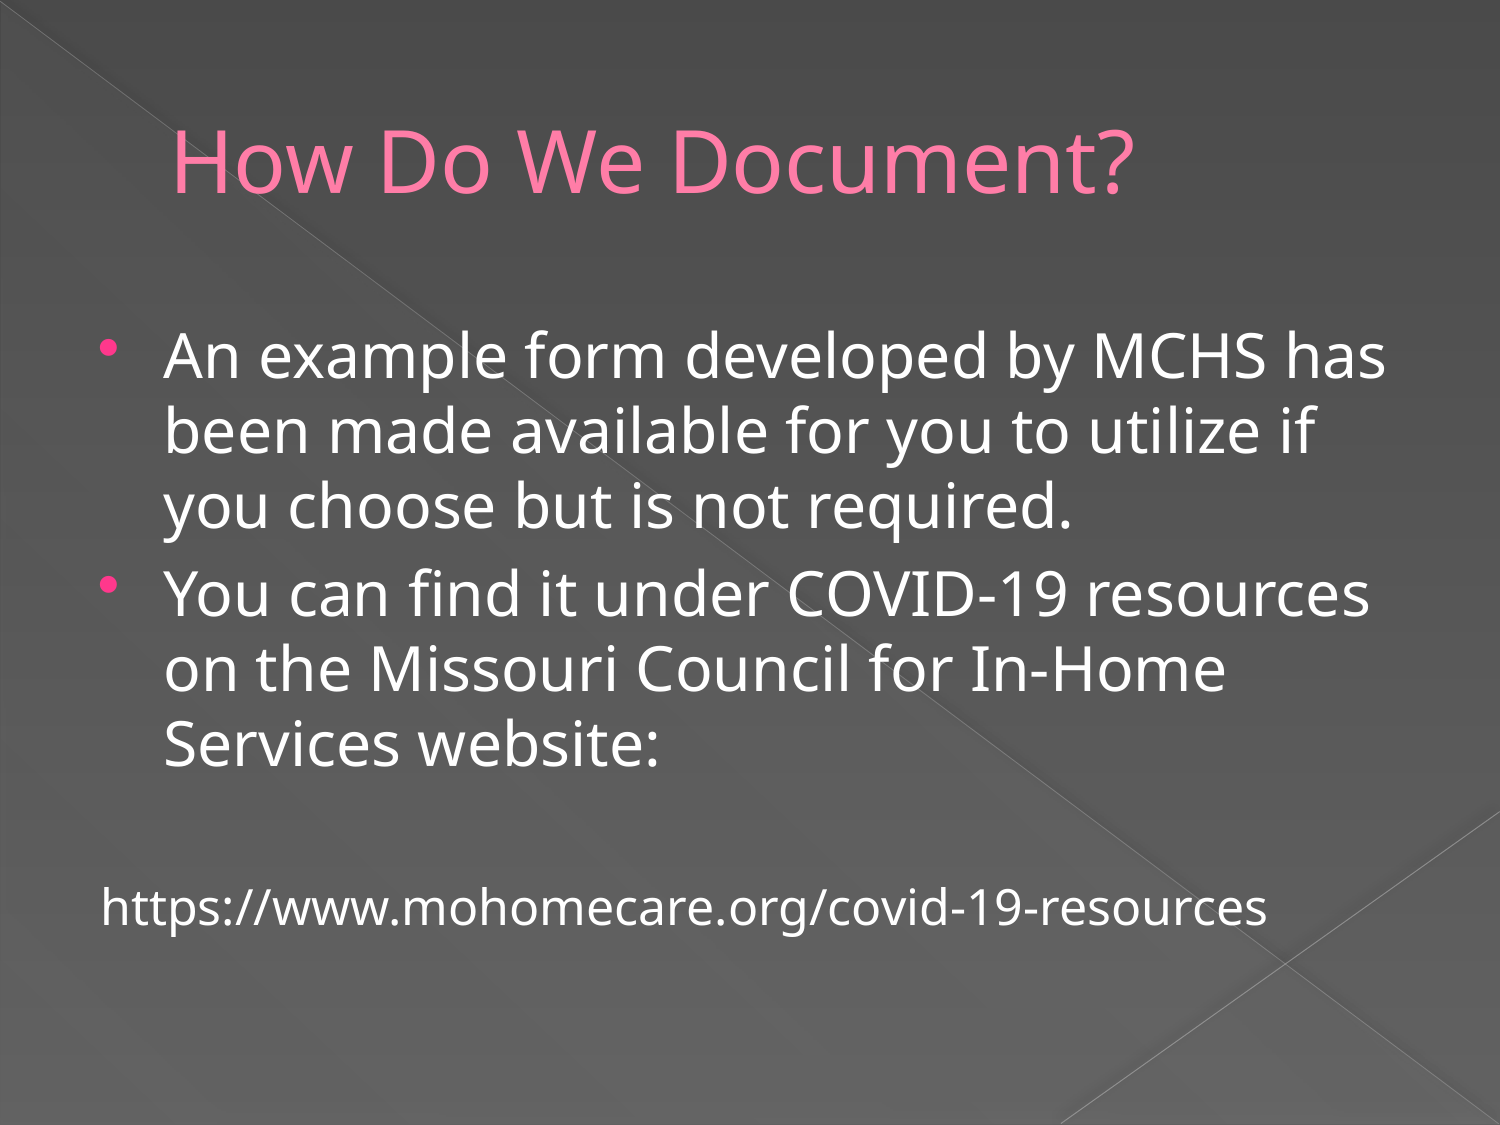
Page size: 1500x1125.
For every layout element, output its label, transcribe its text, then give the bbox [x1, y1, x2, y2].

title How Do We Document? [75, 43, 1425, 274]
list An example form developed by MCHS has been made available for you to utilize if you choose but is not required. You can find it under COVID-19 resources on the Missouri Council for In-Home Services website: https://www.mohomecare.org/covid-19-resources [75, 308, 1425, 1059]
